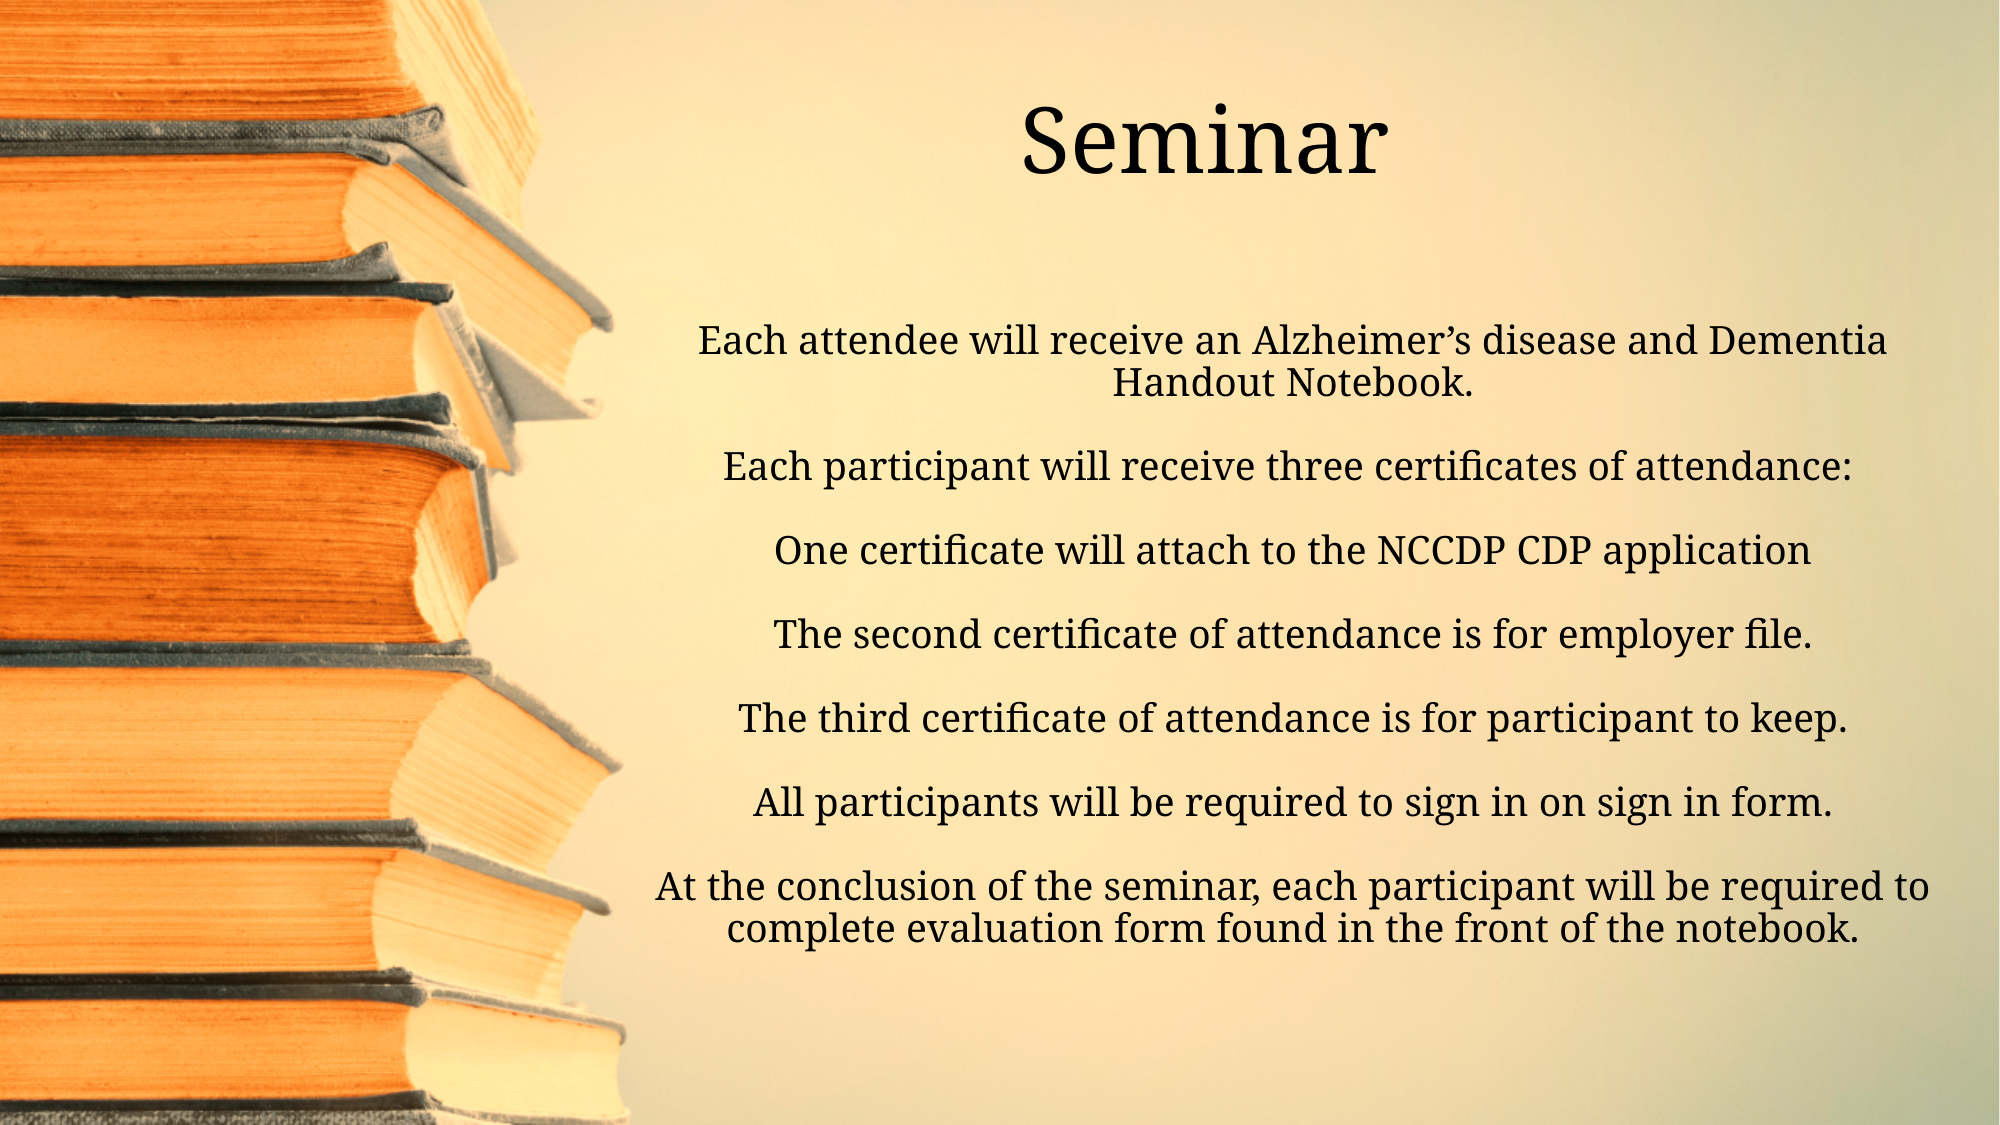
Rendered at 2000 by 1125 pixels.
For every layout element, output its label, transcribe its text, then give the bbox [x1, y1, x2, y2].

subtitle Each attendee will receive an Alzheimer’s disease and Dementia Handout Notebook. Each participant will receive three certificates of attendance: One certificate will attach to the NCCDP CDP application The second certificate of attendance is for employer file. The third certificate of attendance is for participant to keep. All participants will be required to sign in on sign in form. At the conclusion of the seminar, each participant will be required to complete evaluation form found in the front of the notebook. [612, 249, 1975, 1050]
text_box Seminar [749, 74, 1638, 200]
picture [0, 0, 2000, 1125]
